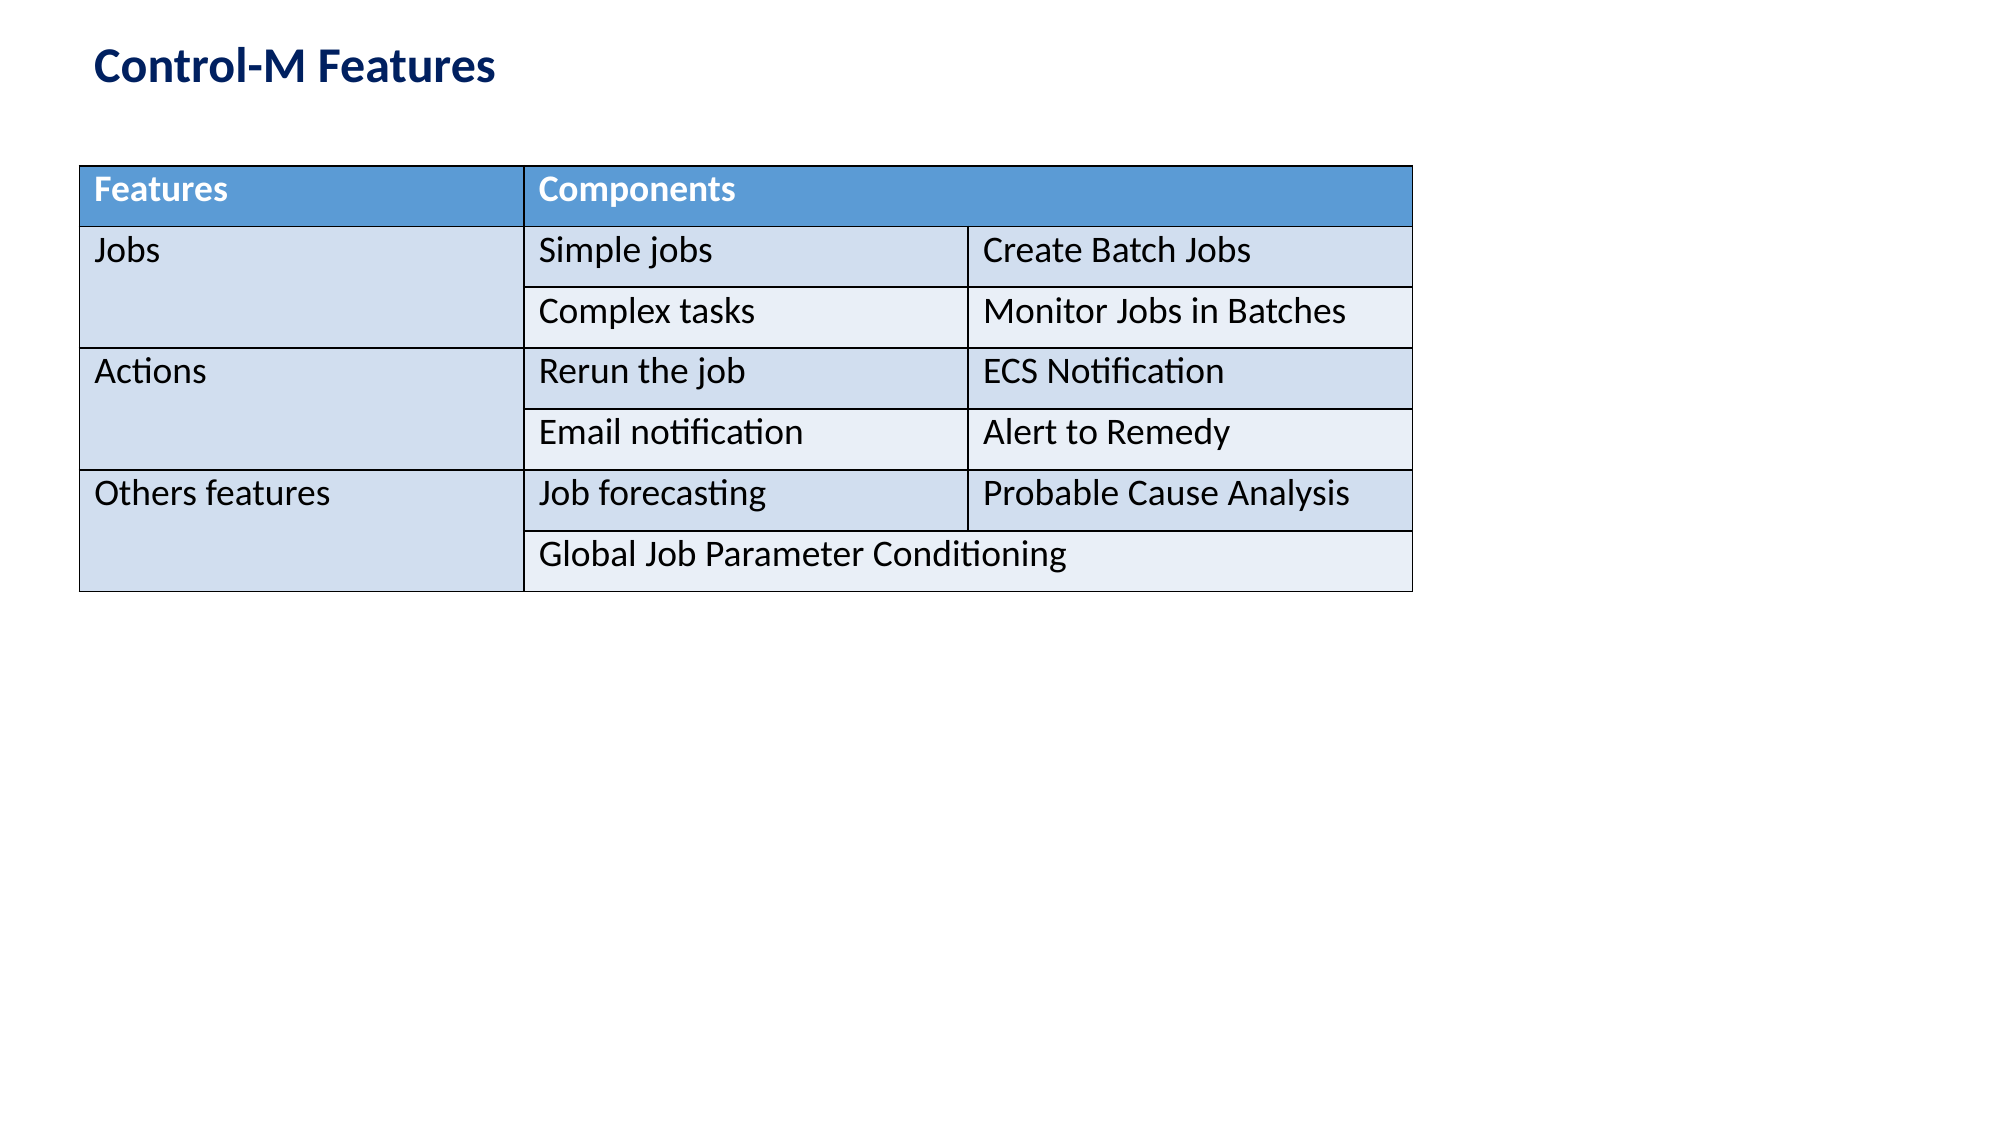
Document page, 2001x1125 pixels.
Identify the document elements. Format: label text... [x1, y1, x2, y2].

table_cell Jobs [80, 227, 523, 347]
table_header Features [80, 167, 523, 226]
table_cell Probable Cause Analysis [969, 471, 1412, 530]
table_cell Complex tasks [525, 288, 967, 347]
table_cell Global Job Parameter Conditioning [525, 532, 1412, 591]
table_cell Simple jobs [525, 227, 967, 286]
table_header Components [525, 167, 1412, 226]
table_cell Email notification [525, 410, 967, 469]
table_cell Monitor Jobs in Batches [969, 288, 1412, 347]
table_cell Job forecasting [525, 471, 967, 530]
table_cell ECS Notification [969, 349, 1412, 408]
table_cell Rerun the job [525, 349, 967, 408]
table_cell Create Batch Jobs [969, 227, 1412, 286]
table_cell Others features [80, 471, 523, 591]
table_cell Actions [80, 349, 523, 469]
table_cell Alert to Remedy [969, 410, 1412, 469]
text_box Control-M Features [79, 24, 1343, 100]
